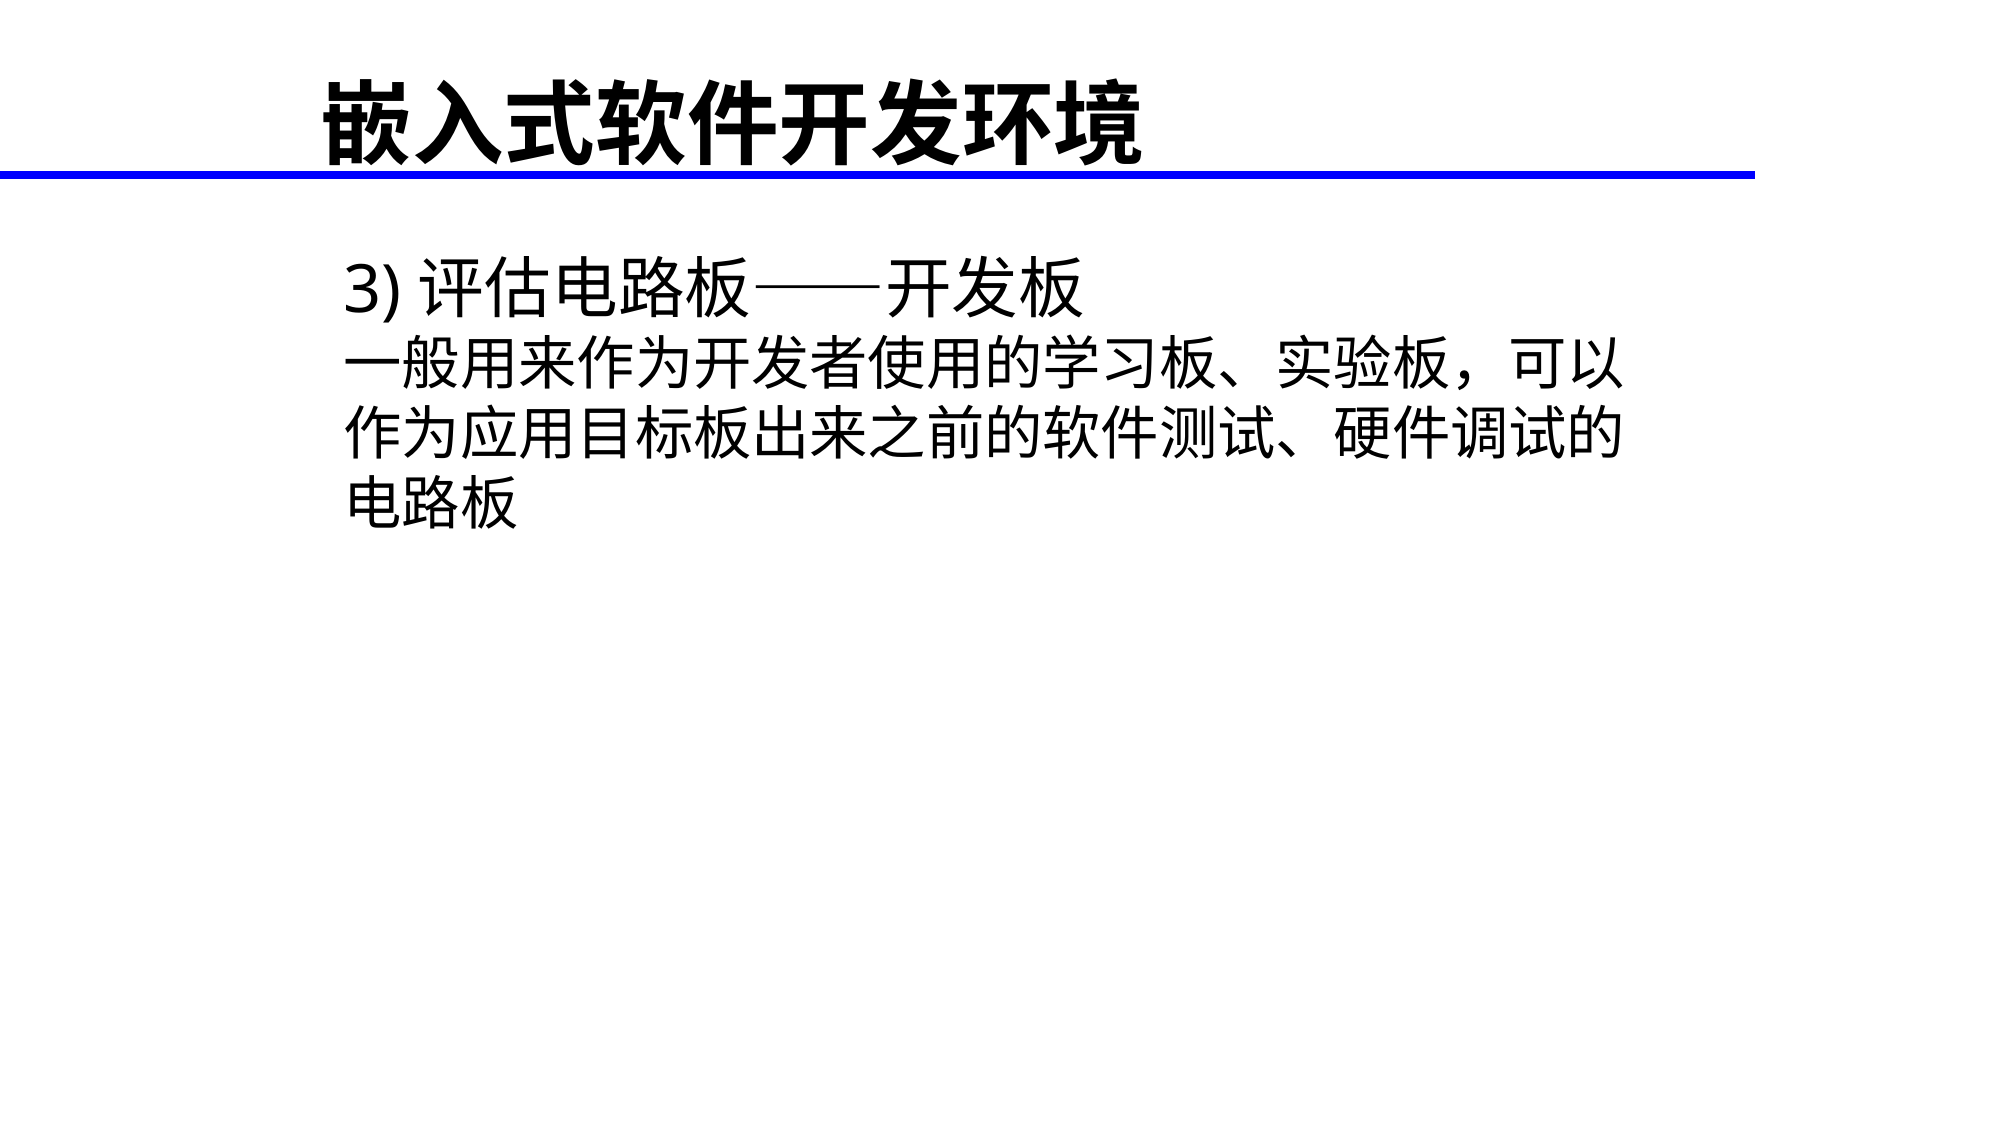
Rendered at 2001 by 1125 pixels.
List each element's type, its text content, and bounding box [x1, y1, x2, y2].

text_box 嵌入式软件开发环境 [320, 65, 1621, 177]
text_box 3)评估电路板——开发板 一般用来作为开发者使用的学习板、实验板，可以作为应用目标板出来之前的软件测试、硬件调试的电路板 [343, 246, 1644, 539]
